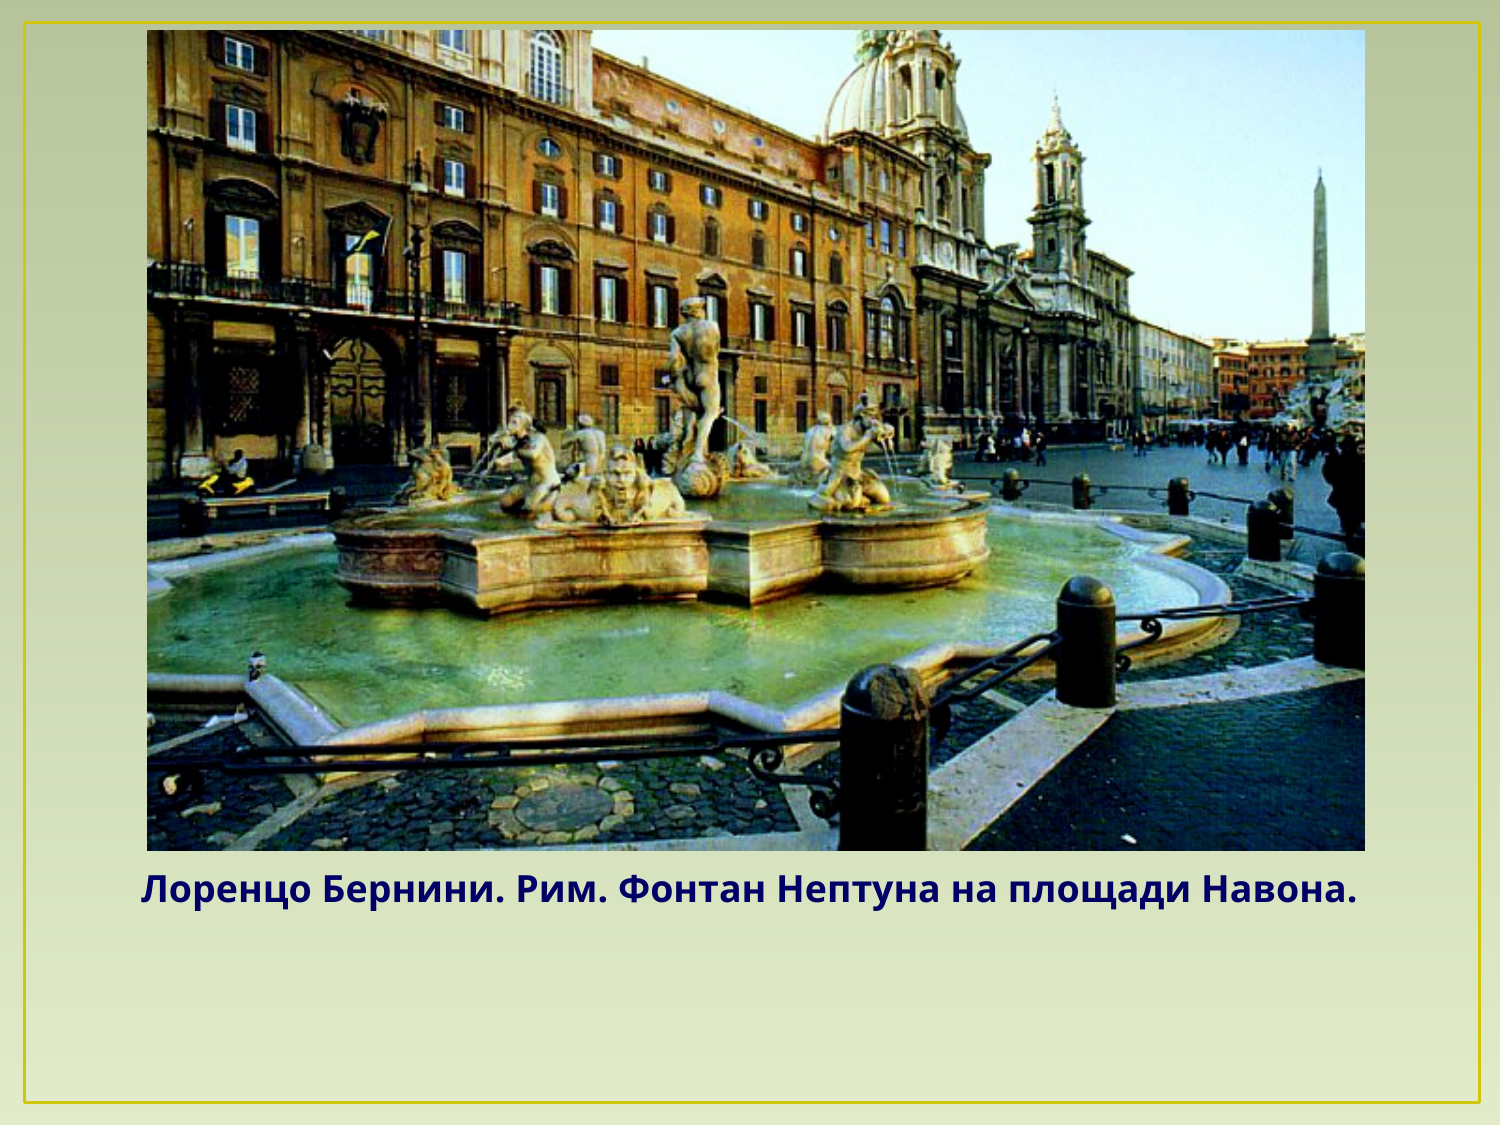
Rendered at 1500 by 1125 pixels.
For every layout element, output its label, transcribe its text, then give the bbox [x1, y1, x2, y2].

picture [147, 30, 1365, 851]
list Лоренцо Бернини. Рим. Фонтан Нептуна на площади Навона. [29, 857, 1471, 1094]
